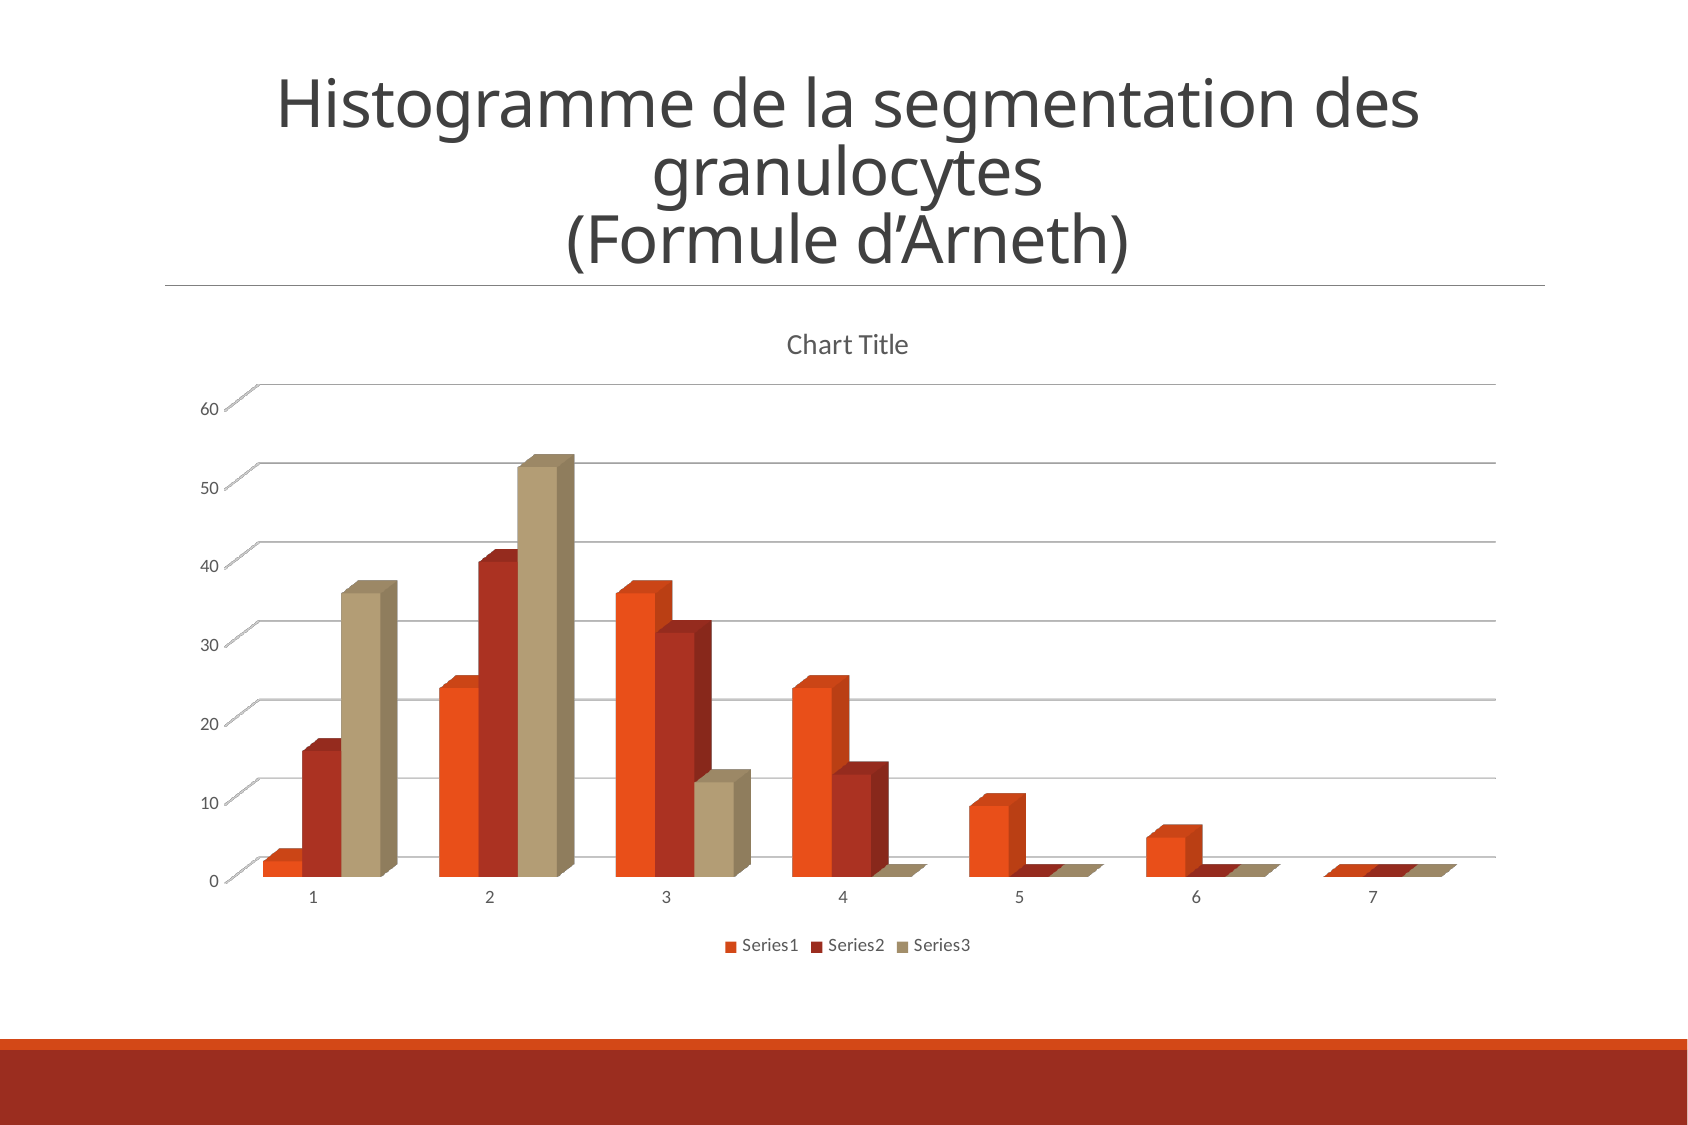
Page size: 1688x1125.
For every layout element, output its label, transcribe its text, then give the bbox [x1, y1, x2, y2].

title Histogramme de la segmentation des granulocytes (Formule d’Arneth) [151, 47, 1544, 285]
chart [151, 302, 1545, 964]
